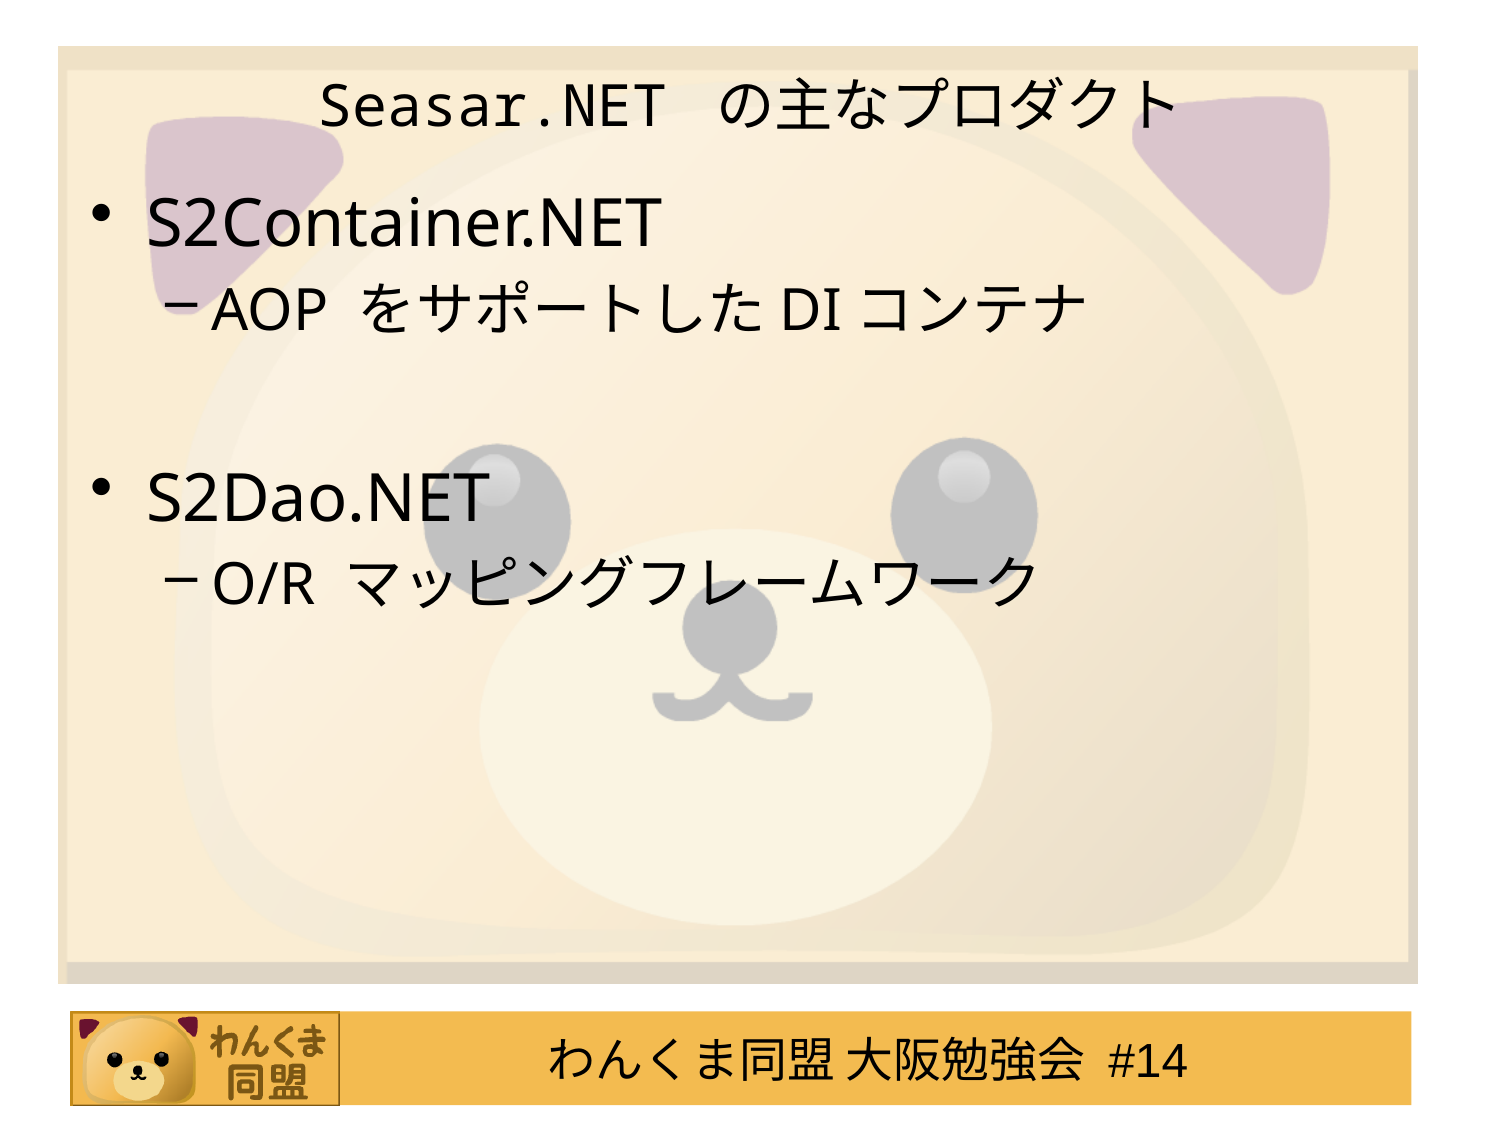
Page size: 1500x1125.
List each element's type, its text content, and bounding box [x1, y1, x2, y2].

picture [58, 46, 1418, 984]
picture [70, 1011, 340, 1106]
title Seasar.NET の主なプロダクト [74, 44, 1426, 162]
list S2Container.NET AOP をサポートしたDIコンテナ S2Dao.NET O/R マッピングフレームワーク [74, 172, 1426, 1006]
